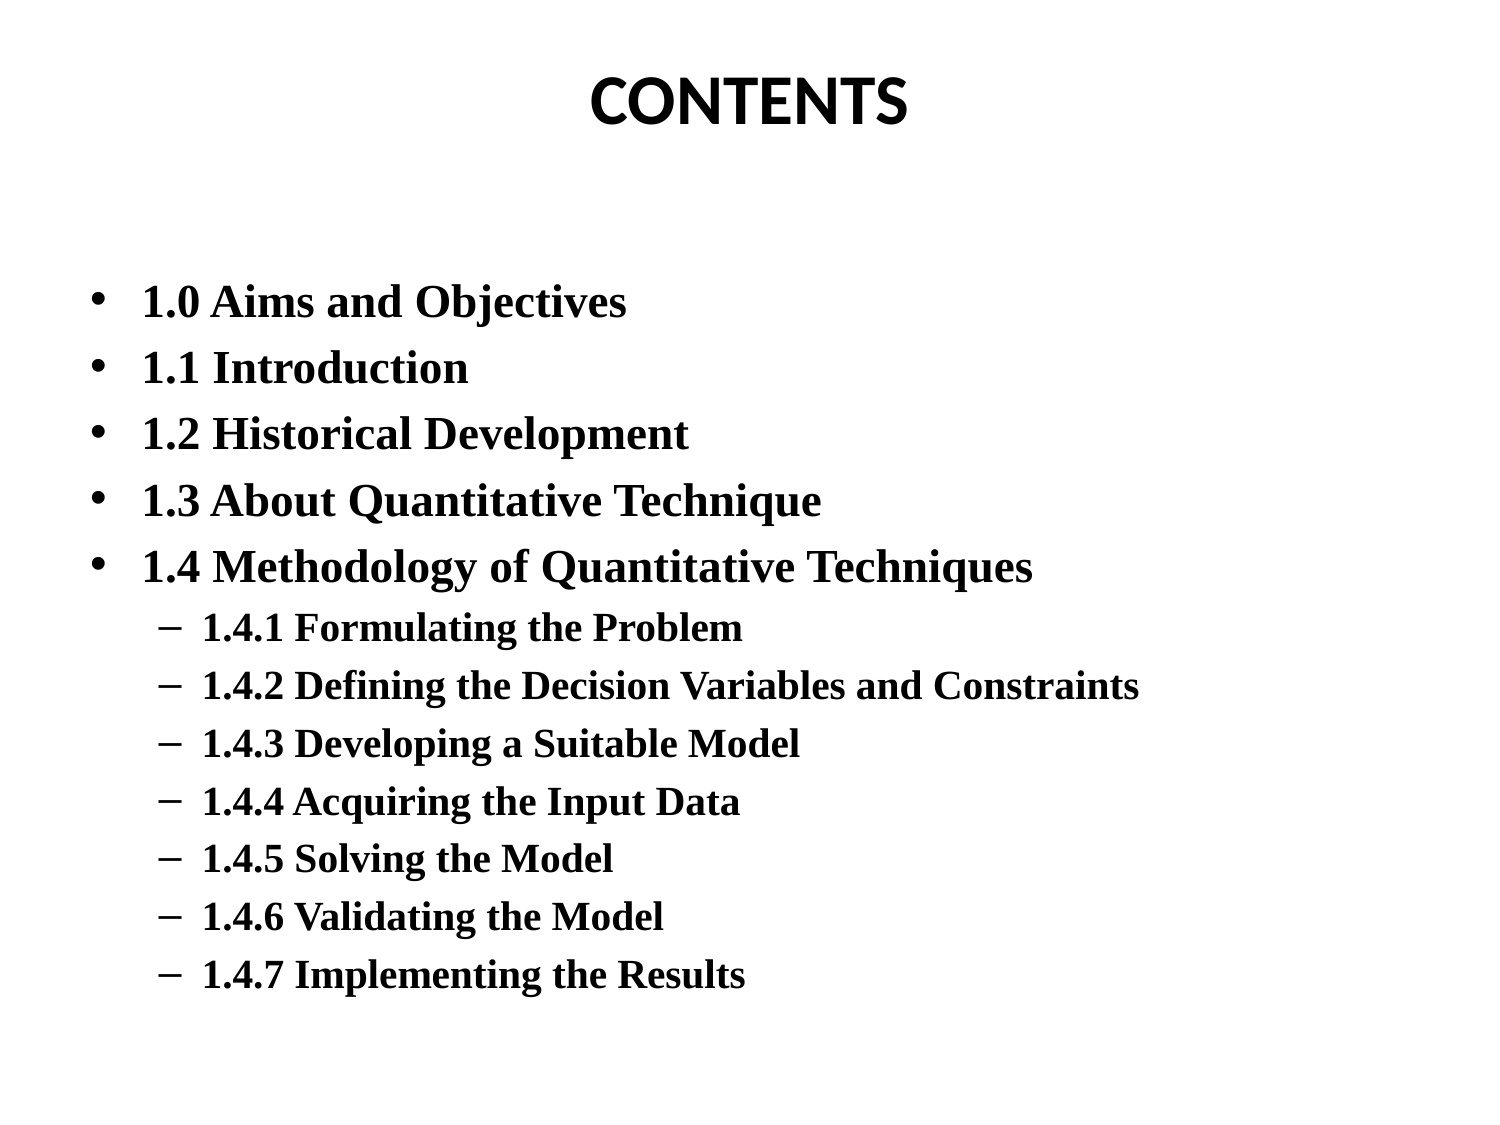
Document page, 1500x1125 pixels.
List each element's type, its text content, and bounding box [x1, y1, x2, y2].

title CONTENTS [75, 45, 1425, 233]
list 1.0 Aims and Objectives 1.1 Introduction 1.2 Historical Development 1.3 About Quantitative Technique 1.4 Methodology of Quantitative Techniques 1.4.1 Formulating the Problem 1.4.2 Defining the Decision Variables and Constraints 1.4.3 Developing a Suitable Model 1.4.4 Acquiring the Input Data 1.4.5 Solving the Model 1.4.6 Validating the Model 1.4.7 Implementing the Results [75, 262, 1425, 1005]
